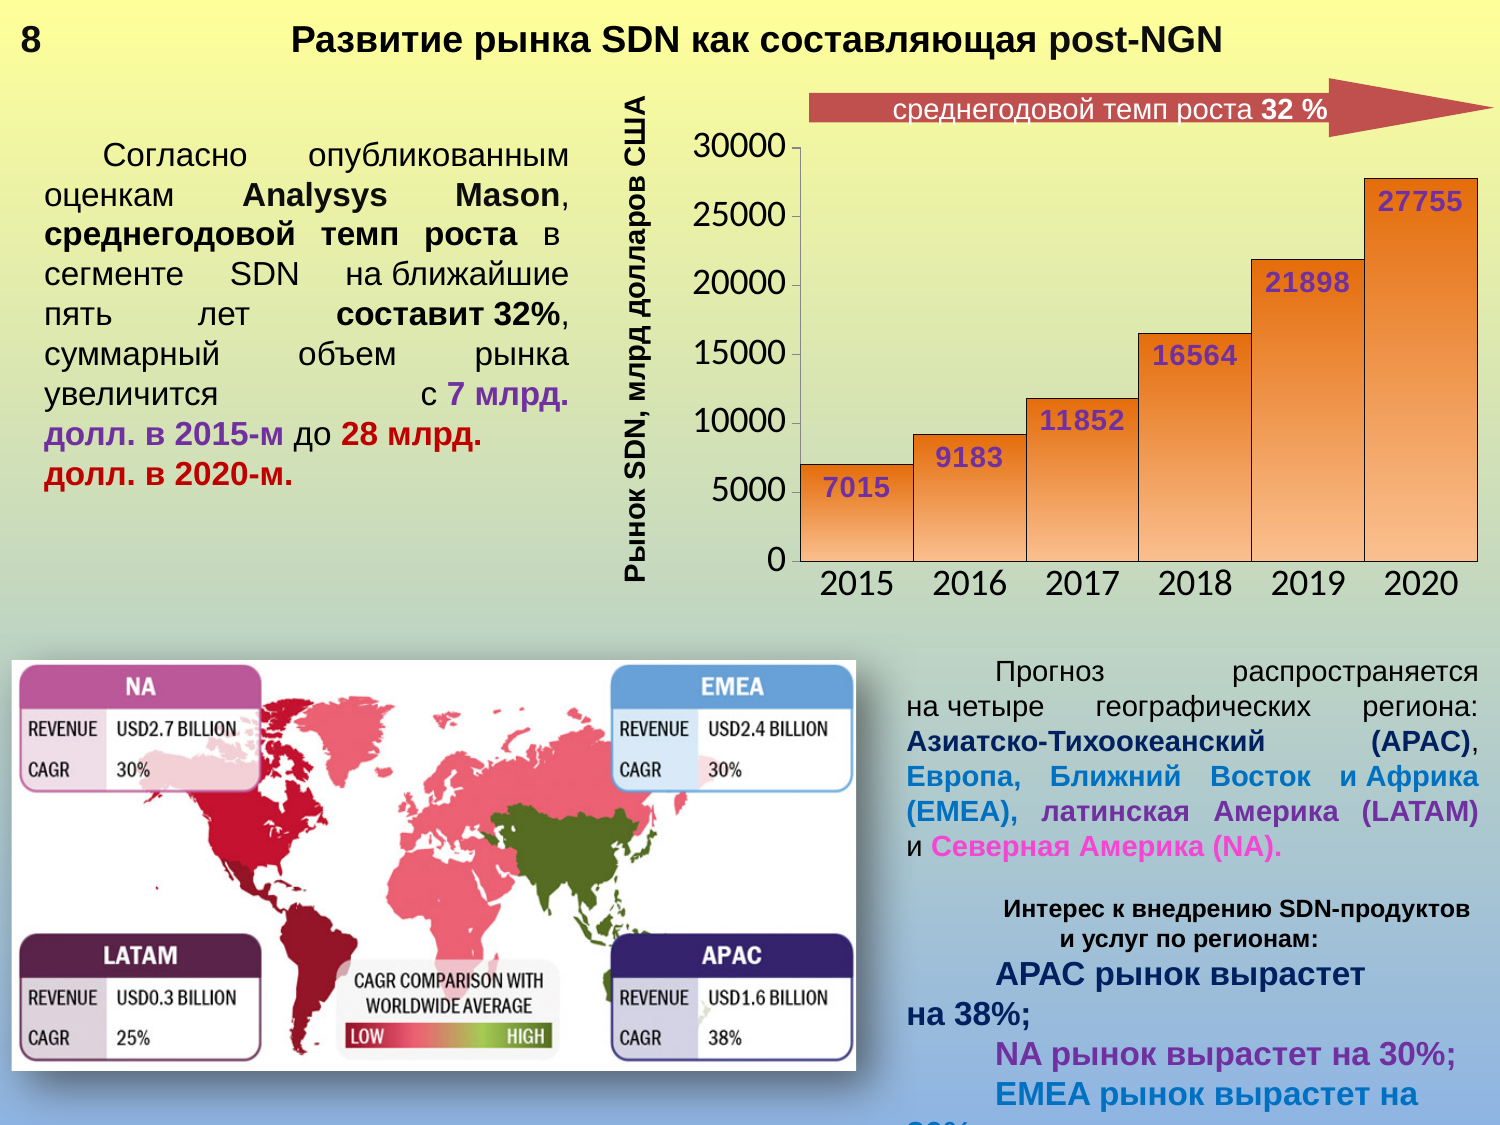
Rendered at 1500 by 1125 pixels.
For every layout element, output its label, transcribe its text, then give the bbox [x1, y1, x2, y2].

text_box Прогноз распространяется на четыре географических региона: Азиатско-Тихоокеанский (APAC), Европа, Ближний Восток и Африка (EMEA), латинская Америка (LATAM) и Северная Америка (NA). Интерес к внедрению SDN-продуктов и услуг по регионам: АРАС рынок вырастет на 38%; NA рынок вырастет на 30%; EMEA рынок вырастет на 30%; LATAM рынок вырастет на 25%. [891, 645, 1495, 1125]
text_box 8 [5, 7, 53, 68]
picture [11, 660, 857, 1071]
chart [644, 66, 1484, 658]
text_box Развитие рынка SDN как составляющая post-NGN [65, 7, 1460, 67]
text_box Рынок SDN, млрд долларов США [608, 54, 674, 598]
text_box Согласно опубликованным оценкам Analysys Mason, среднегодовой темп роста в сегменте SDN на ближайшие пять лет составит 32%, суммарный объем рынка увеличится с 7 млрд. долл. в 2015-м до 28 млрд. долл. в 2020-м. [29, 125, 585, 500]
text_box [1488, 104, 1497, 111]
